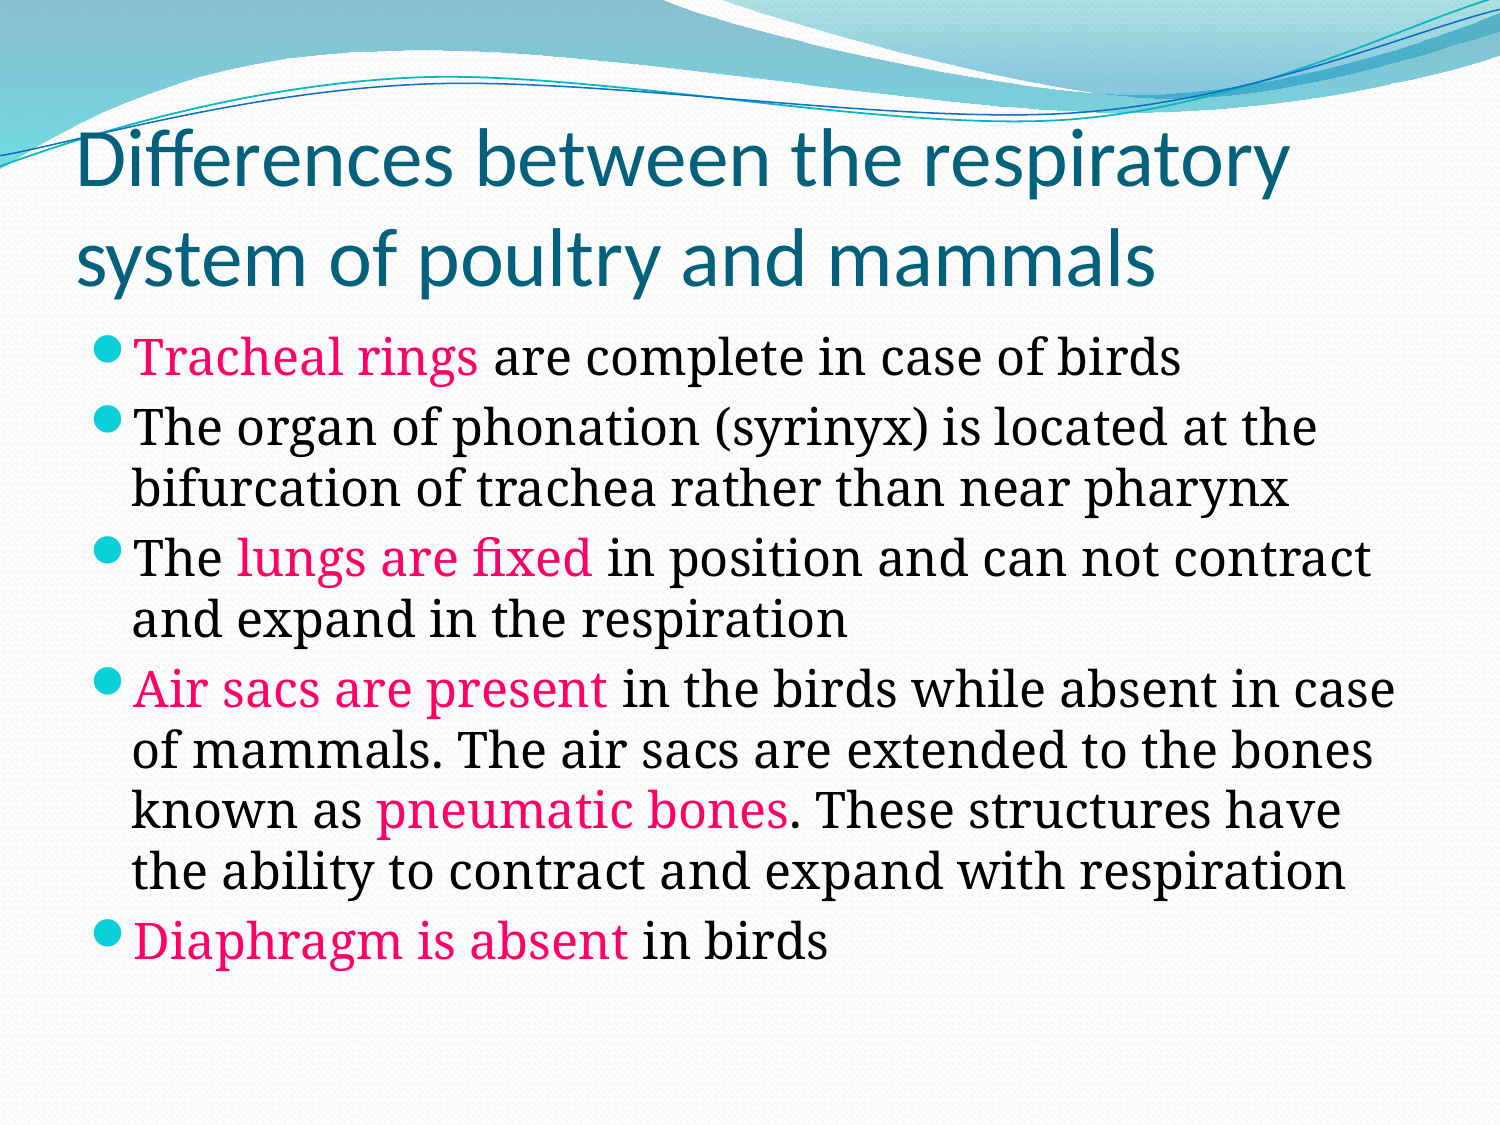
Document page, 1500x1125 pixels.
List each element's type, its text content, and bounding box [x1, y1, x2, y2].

list Tracheal rings are complete in case of birds The organ of phonation (syrinyx) is located at the bifurcation of trachea rather than near pharynx The lungs are fixed in position and can not contract and expand in the respiration Air sacs are present in the birds while absent in case of mammals. The air sacs are extended to the bones known as pneumatic bones. These structures have the ability to contract and expand with respiration Diaphragm is absent in birds [75, 317, 1425, 1038]
title Differences between the respiratory system of poultry and mammals [75, 0, 1425, 303]
